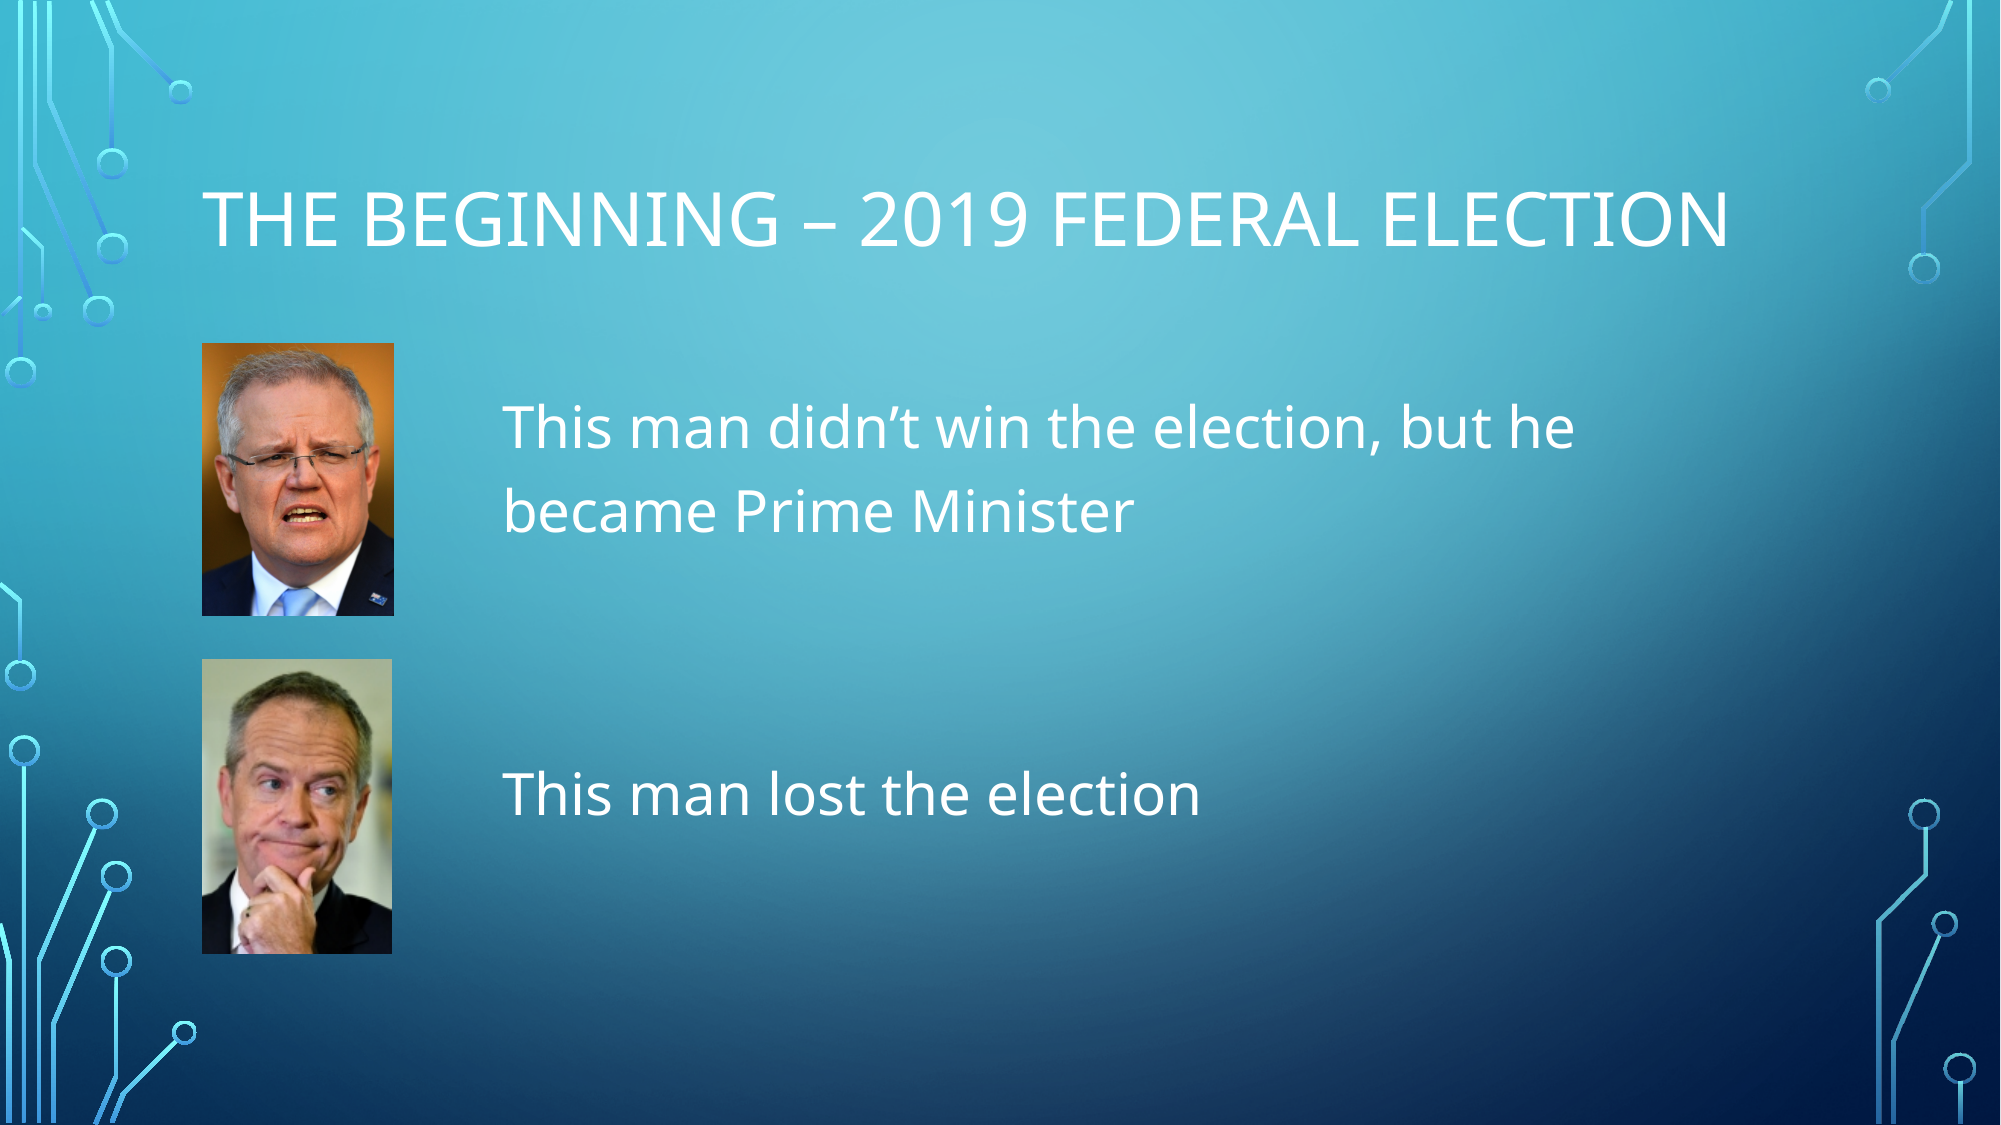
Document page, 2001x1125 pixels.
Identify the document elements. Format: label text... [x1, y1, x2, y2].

title The Beginning – 2019 Federal Election [187, 101, 1813, 344]
list This man didn’t win the election, but he became Prime Minister This man lost the election [187, 369, 1813, 950]
picture [202, 659, 392, 954]
picture [202, 343, 394, 616]
